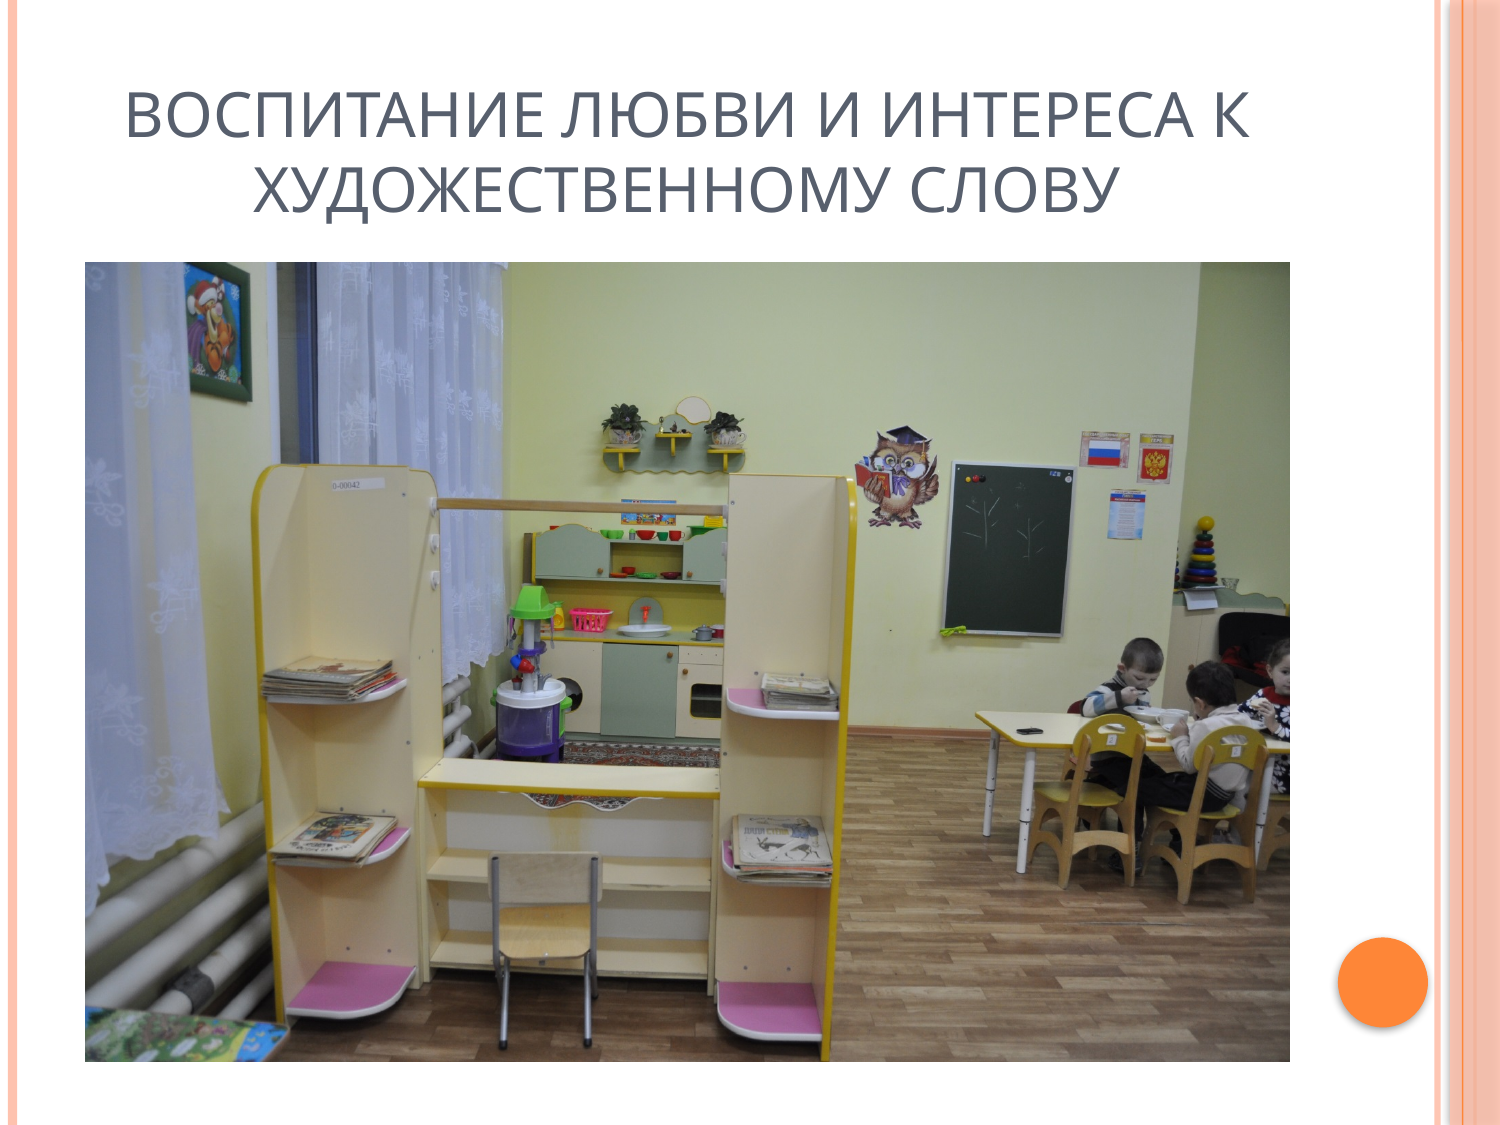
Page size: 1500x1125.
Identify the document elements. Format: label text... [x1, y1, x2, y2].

title Воспитание любви и интереса к художественному слову [75, 45, 1300, 233]
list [85, 261, 1290, 1063]
